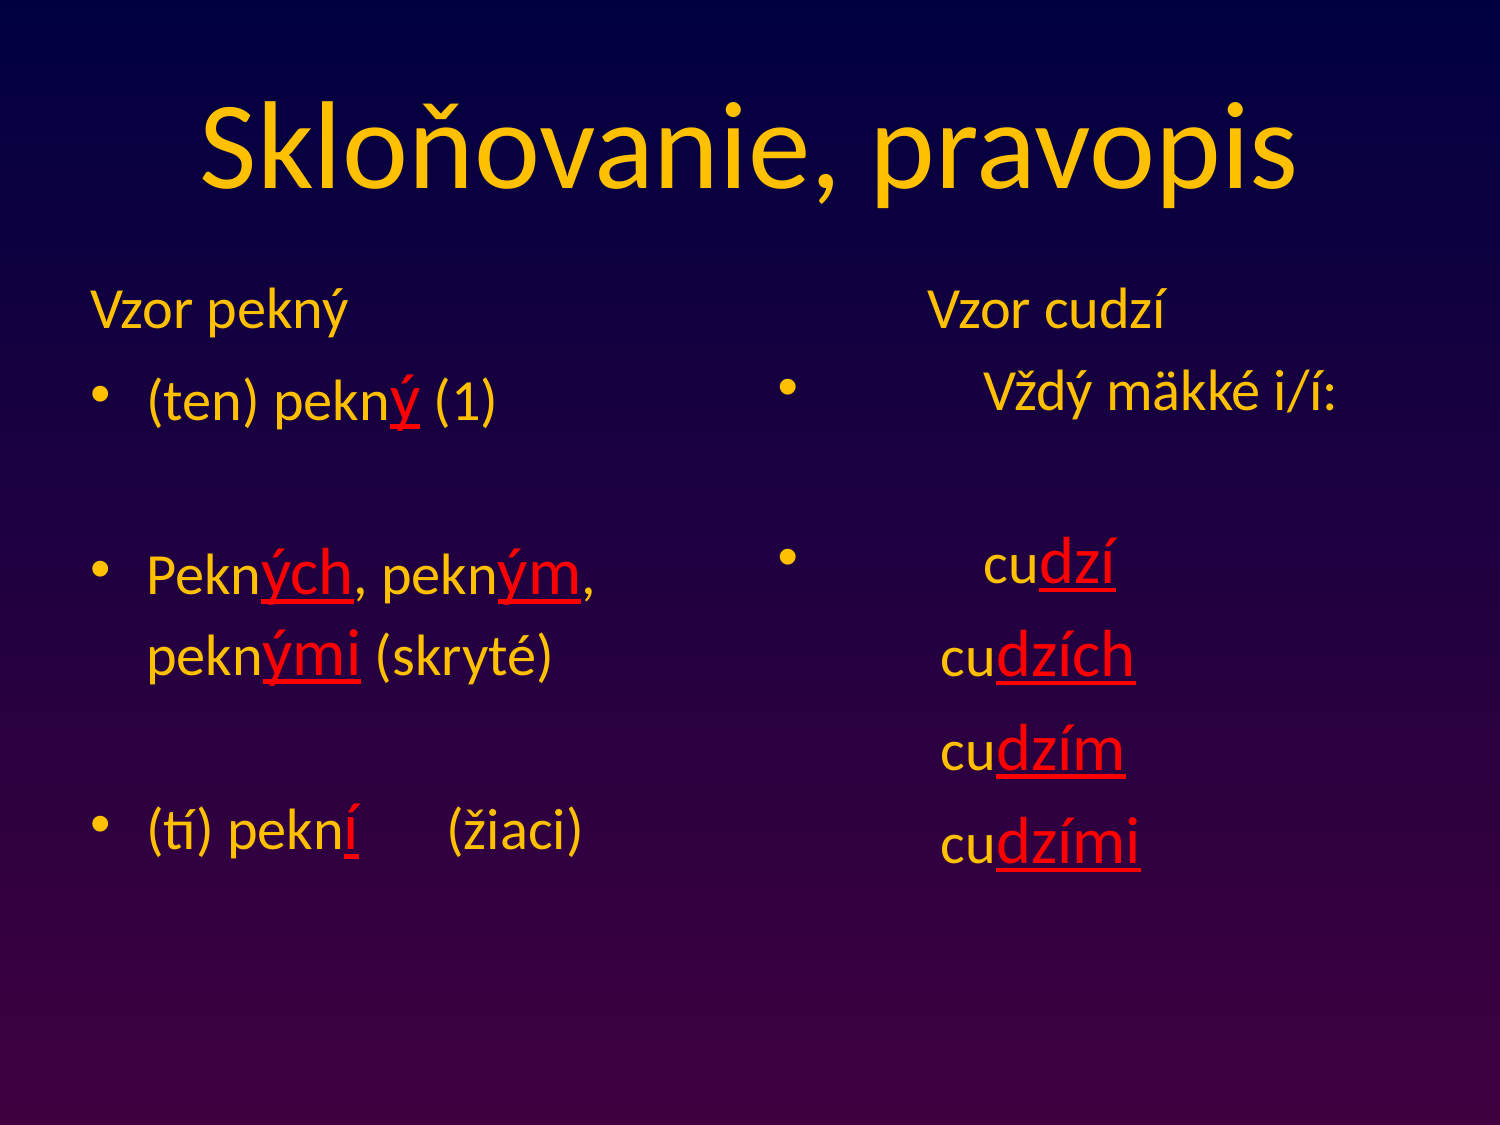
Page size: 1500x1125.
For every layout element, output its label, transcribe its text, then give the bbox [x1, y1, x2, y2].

title Skloňovanie, pravopis [75, 45, 1425, 233]
list Vzor cudzí Vždý mäkké i/í: cudzí cudzích cudzím cudzími [762, 262, 1425, 1005]
list Vzor pekný (ten) pekný (1) Pekných, pekným, peknými (skryté) (tí) pekní (žiaci) [75, 262, 738, 1005]
